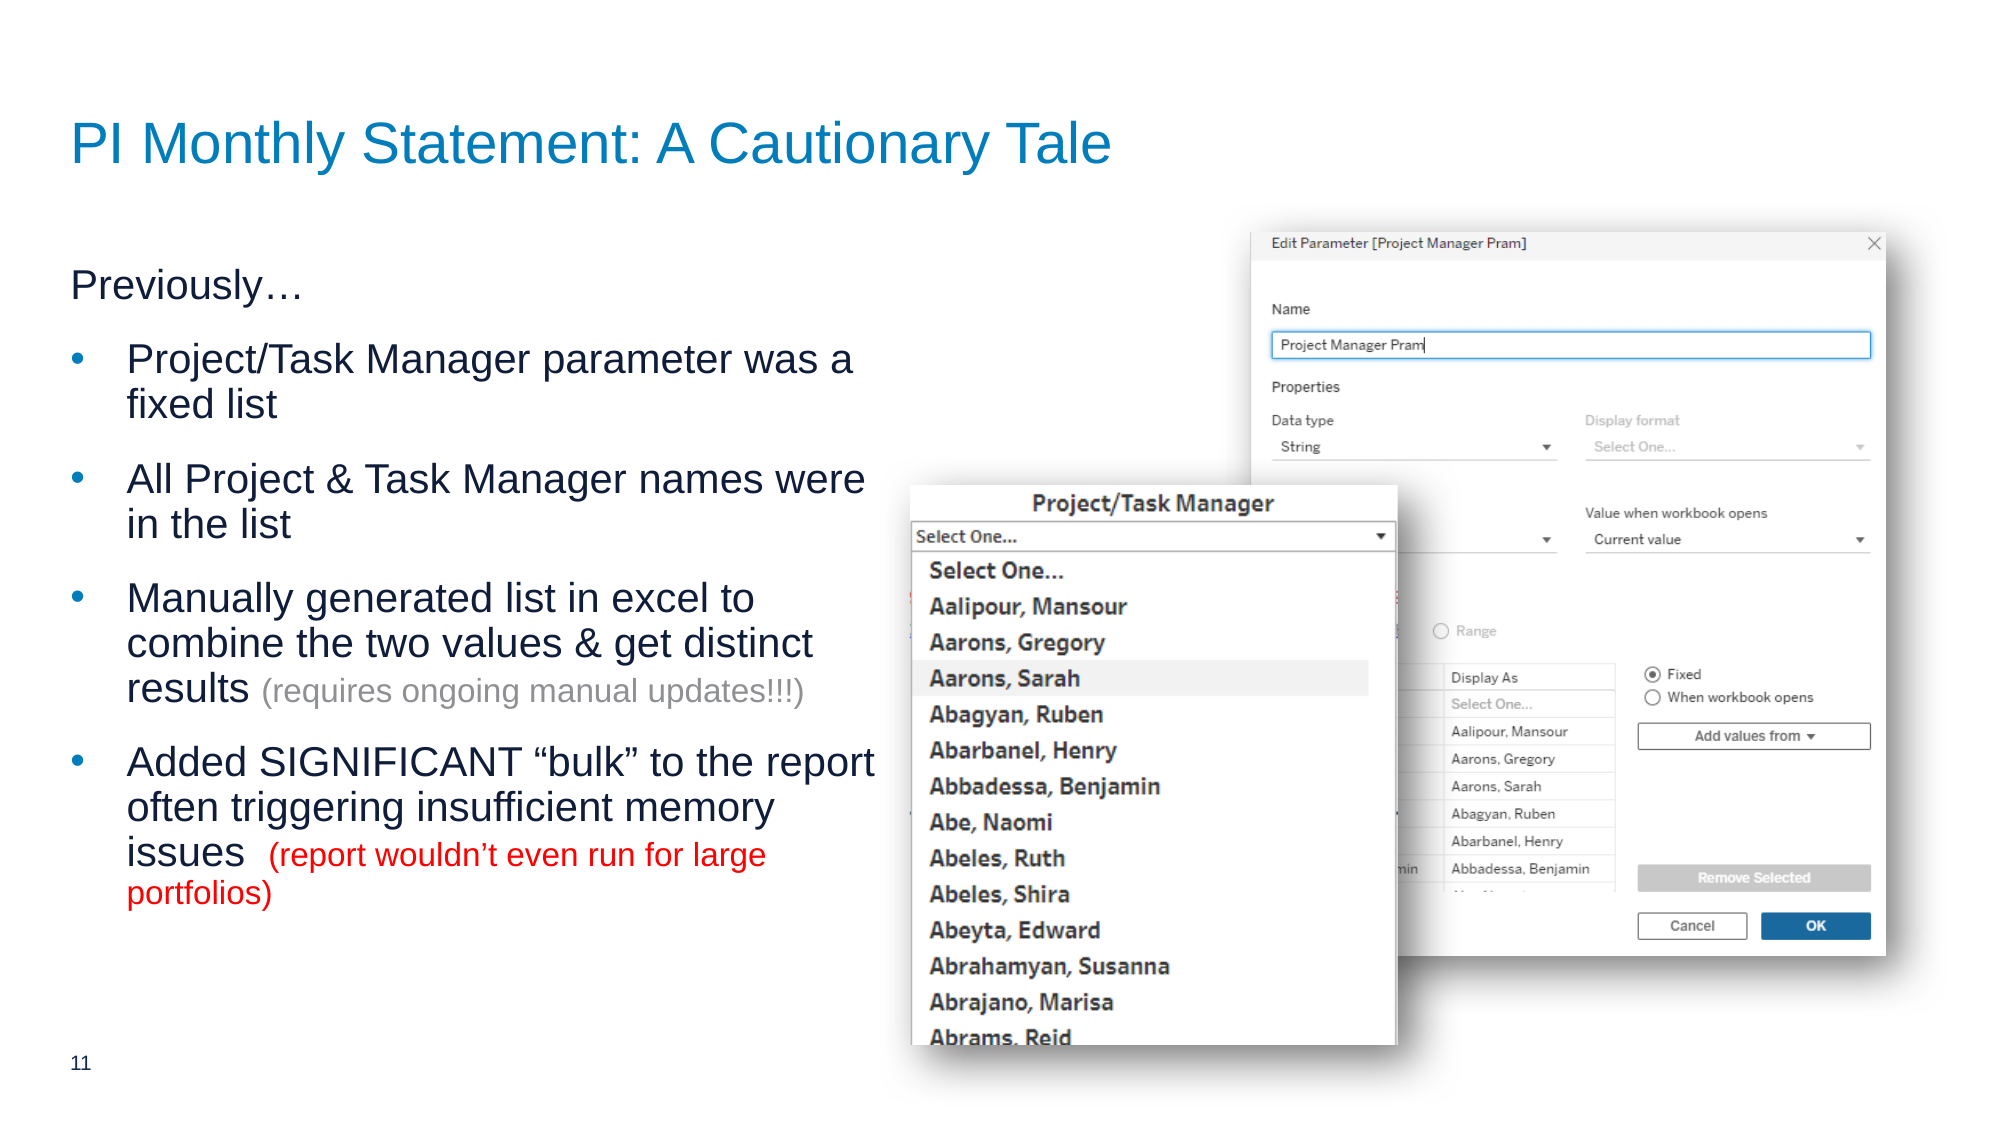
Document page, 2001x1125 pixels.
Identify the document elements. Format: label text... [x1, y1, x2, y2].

list Previously… Project/Task Manager parameter was a fixed list All Project & Task Manager names were in the list Manually generated list in excel to combine the two values & get distinct results (requires ongoing manual updates!!!) Added SIGNIFICANT “bulk” to the report often triggering insufficient memory issues (report wouldn’t even run for large portfolios) [70, 263, 899, 988]
title PI Monthly Statement: A Cautionary Tale [70, 24, 1936, 175]
slide_number 11 [70, 1032, 123, 1092]
picture [909, 232, 1886, 1046]
